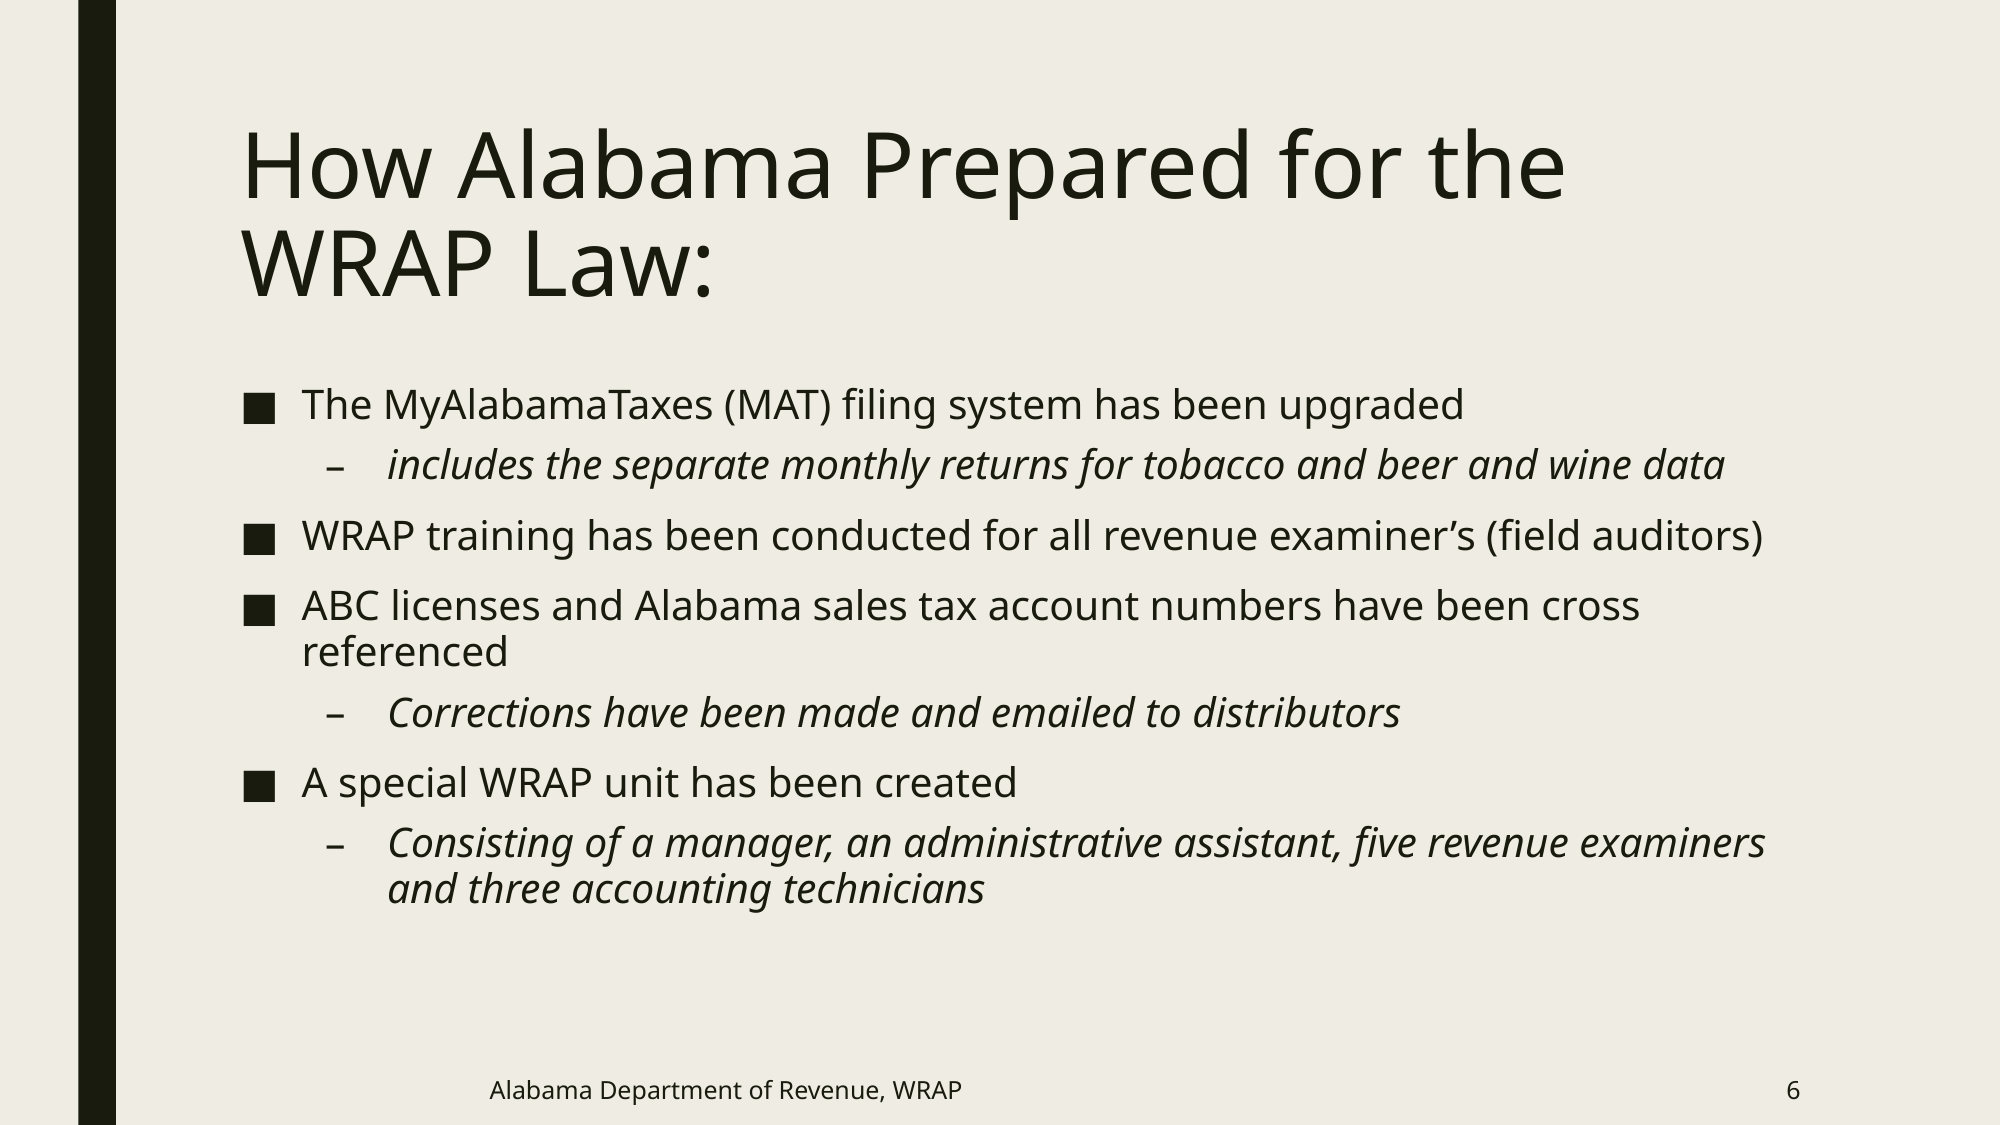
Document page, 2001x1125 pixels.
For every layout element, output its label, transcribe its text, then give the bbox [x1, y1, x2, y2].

footer Alabama Department of Revenue, WRAP [474, 1058, 1505, 1125]
list The MyAlabamaTaxes (MAT) filing system has been upgraded includes the separate monthly returns for tobacco and beer and wine data WRAP training has been conducted for all revenue examiner’s (field auditors) ABC licenses and Alabama sales tax account numbers have been cross referenced Corrections have been made and emailed to distributors A special WRAP unit has been created Consisting of a manager, an administrative assistant, five revenue examiners and three accounting technicians [225, 375, 1800, 963]
title How Alabama Prepared for the WRAP Law: [225, 112, 1800, 357]
slide_number 6 [1553, 1058, 1816, 1125]
